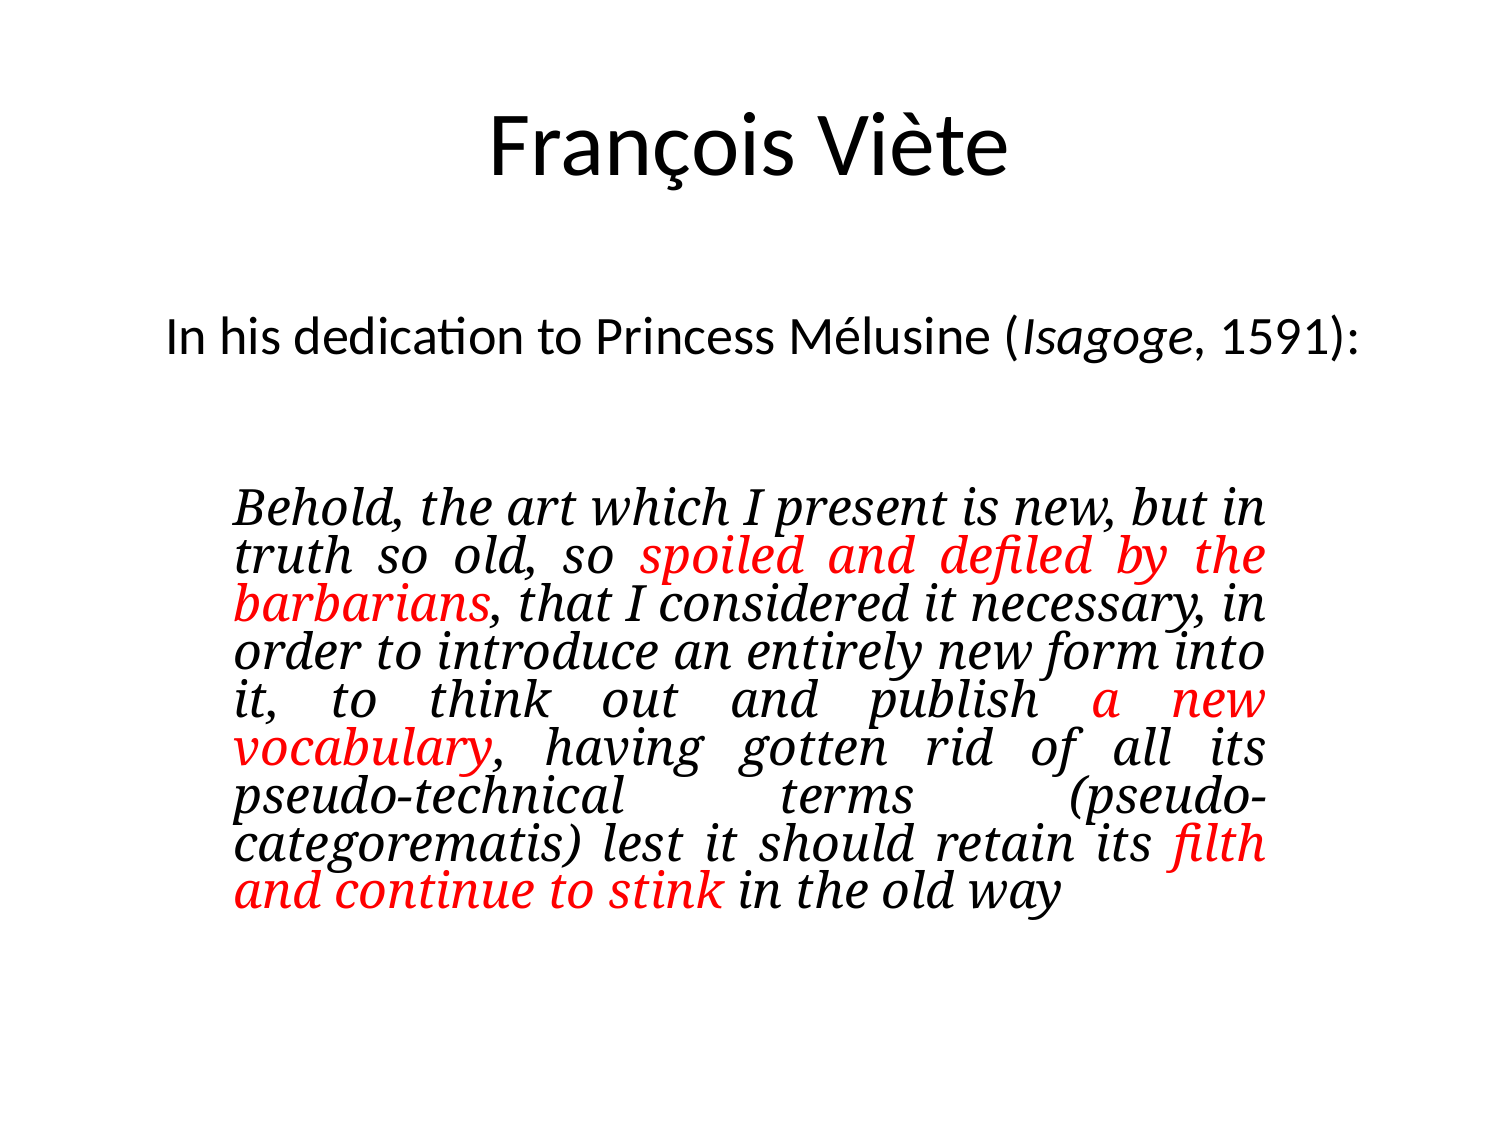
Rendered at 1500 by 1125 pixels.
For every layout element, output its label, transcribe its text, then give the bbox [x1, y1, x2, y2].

text_box Behold, the art which I present is new, but in truth so old, so spoiled and defiled by the barbarians, that I considered it necessary, in order to introduce an entirely new form into it, to think out and publish a new vocabulary, having gotten rid of all its pseudo-technical terms (pseudo-categorematis) lest it should retain its filth and continue to stink in the old way [218, 479, 1282, 926]
list In his dedication to Princess Mélusine (Isagoge, 1591): [150, 292, 1425, 398]
title François Viète [75, 45, 1425, 233]
